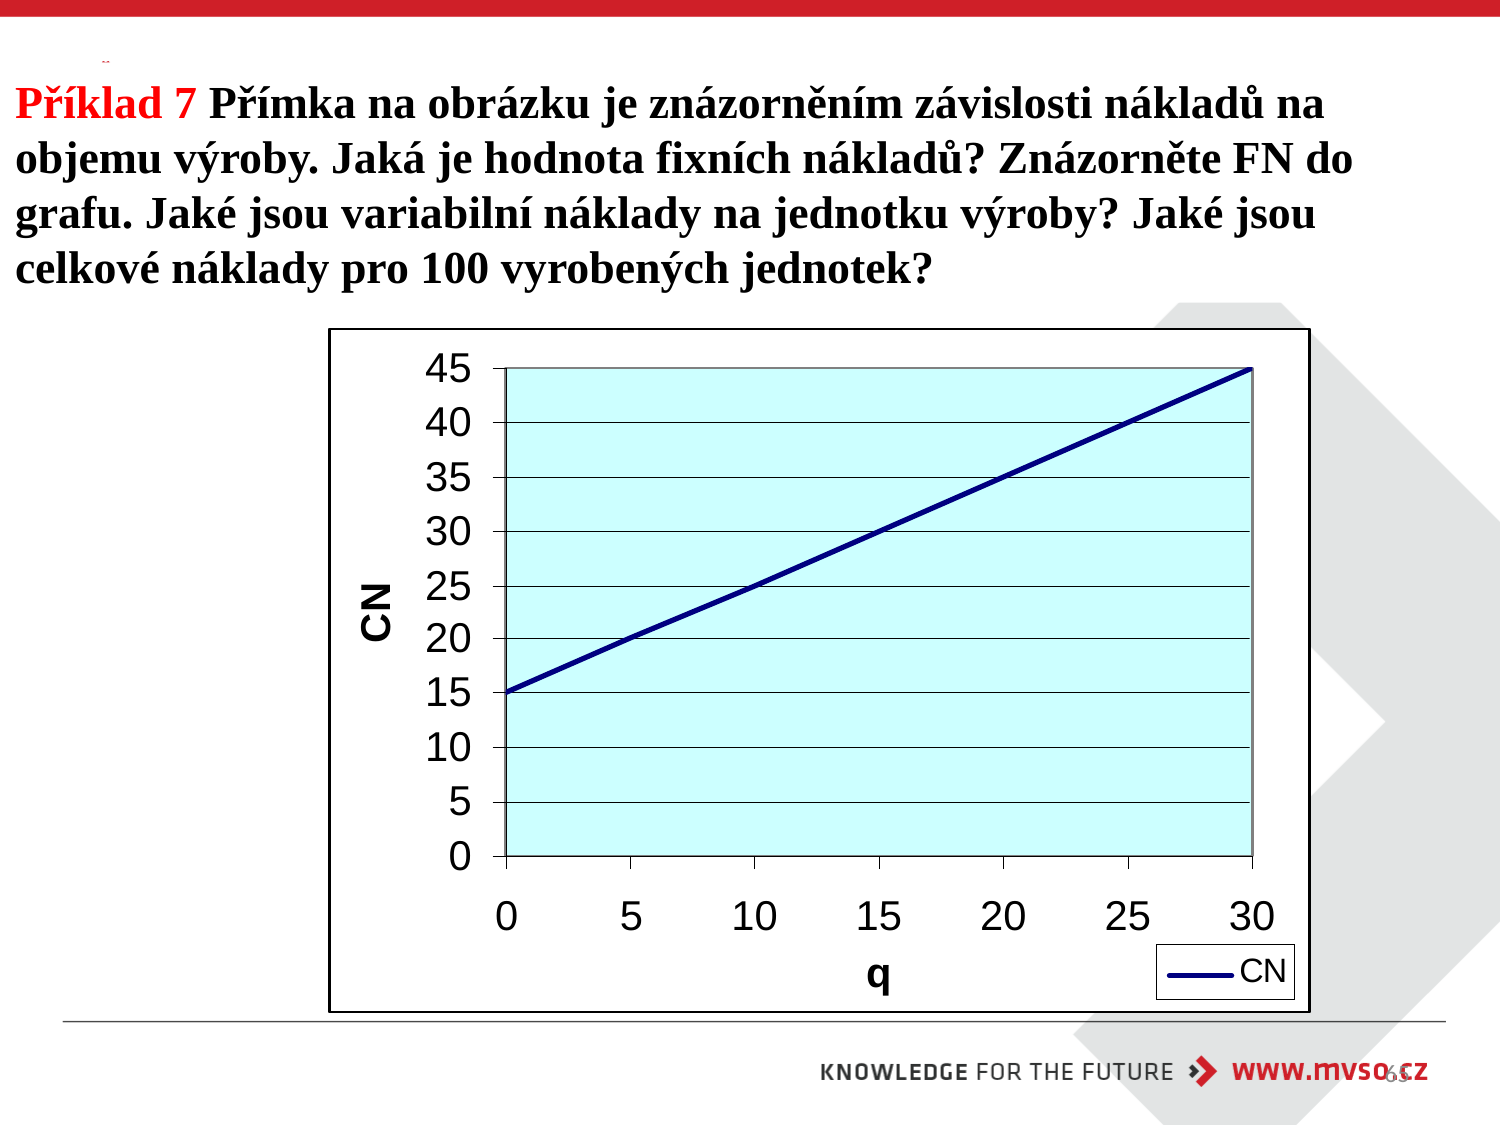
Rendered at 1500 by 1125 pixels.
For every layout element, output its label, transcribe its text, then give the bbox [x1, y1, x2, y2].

title Příklad 7 Přímka na obrázku je znázorněním závislosti nákladů na objemu výroby. Jaká je hodnota fixních nákladů? Znázorněte FN do grafu. Jaké jsou variabilní náklady na jednotku výroby? Jaké jsou celkové náklady pro 100 vyrobených jednotek? [0, 62, 1478, 303]
slide_number 65 [1074, 1042, 1425, 1103]
picture [0, 0, 1500, 1125]
